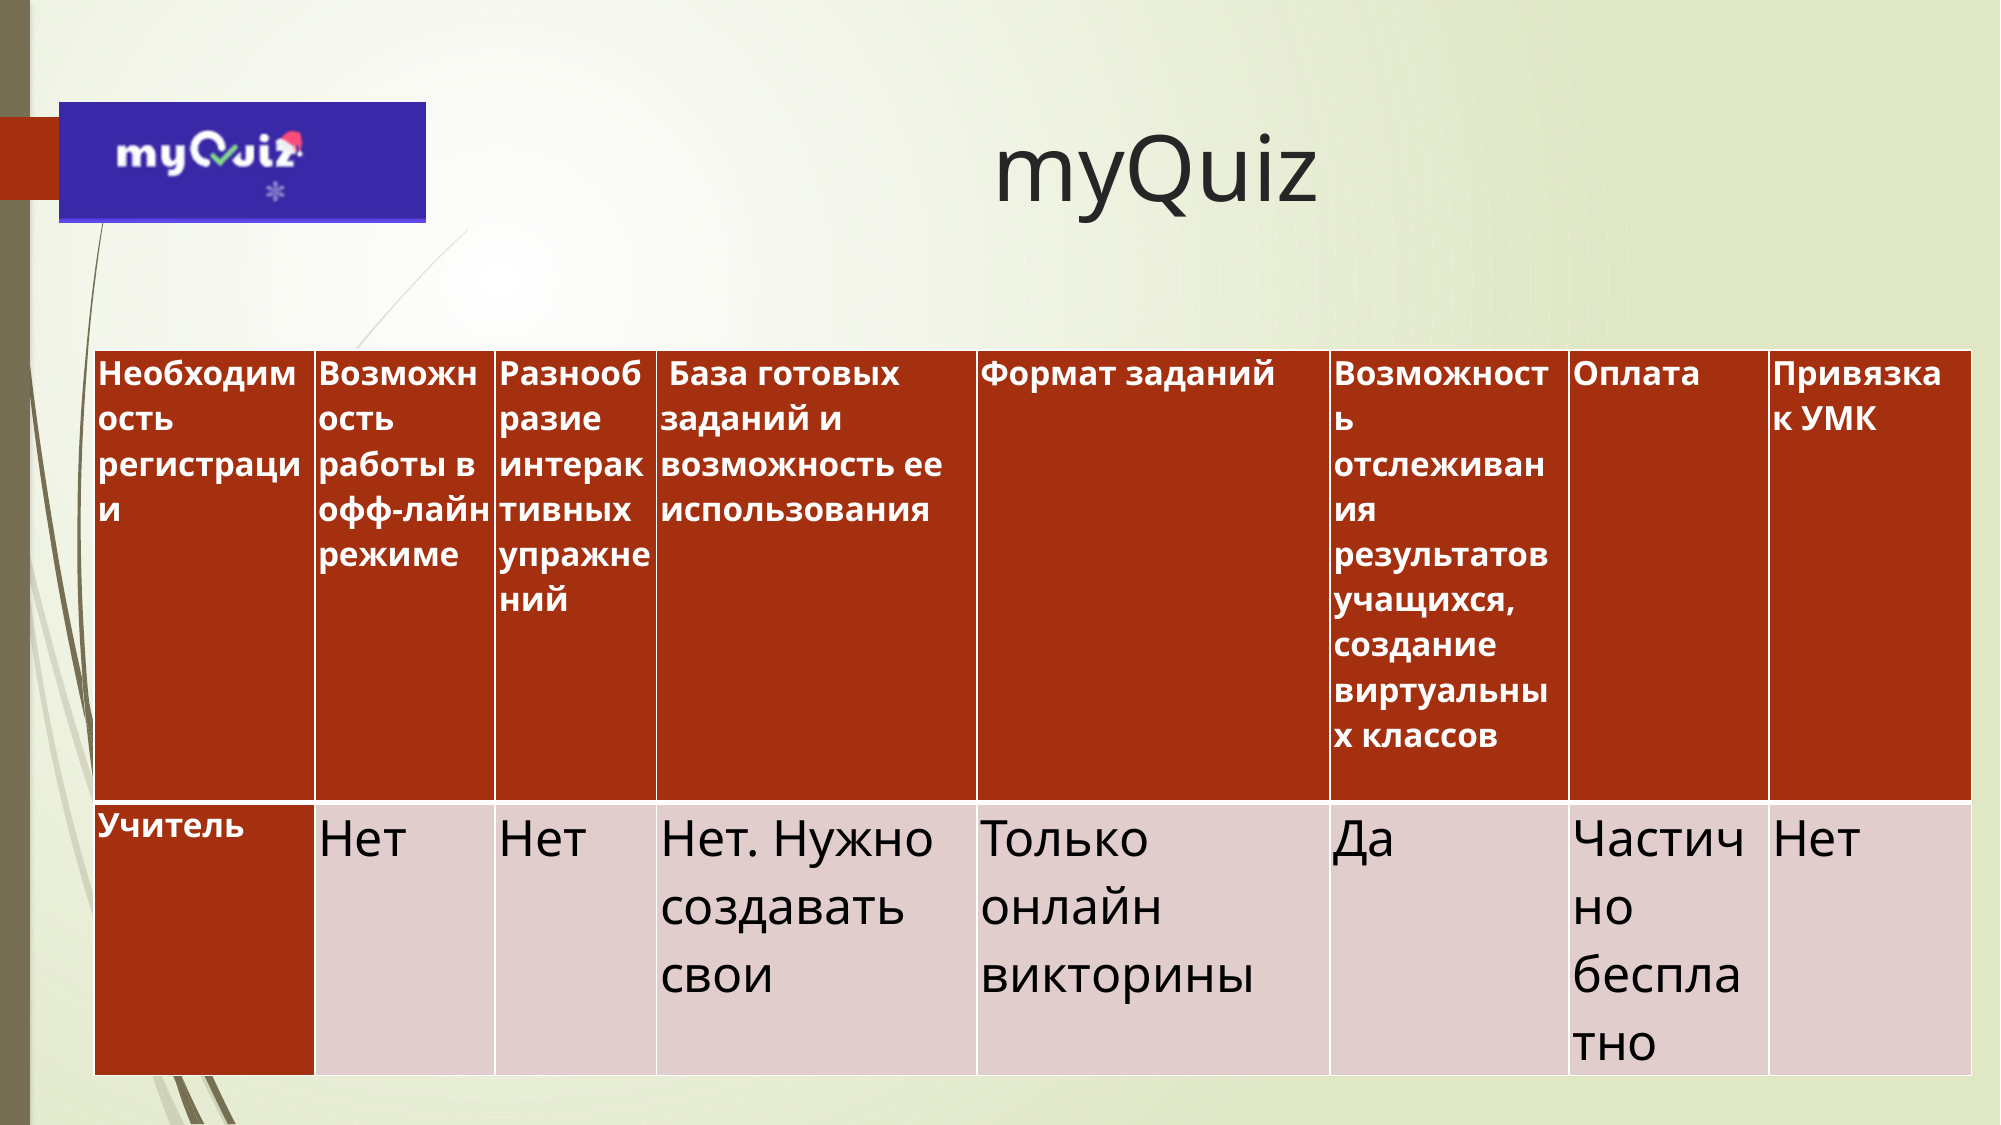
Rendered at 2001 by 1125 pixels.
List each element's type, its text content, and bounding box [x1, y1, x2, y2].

table_header Необходимость регистрации [95, 351, 314, 800]
table_header Разнообразие интерактивных упражнений [496, 351, 656, 800]
table_cell Нет [316, 805, 494, 1075]
table_cell Только онлайн викторины [978, 805, 1329, 1075]
table_cell Частично бесплатно [1570, 805, 1768, 1075]
table_header Возможность отслеживания результатов учащихся, создание виртуальных классов [1331, 351, 1568, 800]
table_header Возможность работы в офф-лайн режиме [316, 351, 494, 800]
table_header База готовых заданий и возможность ее использования [657, 351, 976, 800]
table_header Оплата [1570, 351, 1768, 800]
picture [59, 102, 426, 223]
table_header Формат заданий [978, 351, 1329, 800]
table_header Привязка к УМК [1770, 351, 1971, 800]
table_cell Да [1331, 805, 1568, 1075]
table_cell Нет [496, 805, 656, 1075]
title myQuiz [425, 102, 1888, 313]
table_cell Учитель [95, 805, 314, 1075]
table_cell Нет. Нужно создавать свои [657, 805, 976, 1075]
table_cell Нет [1770, 805, 1971, 1075]
